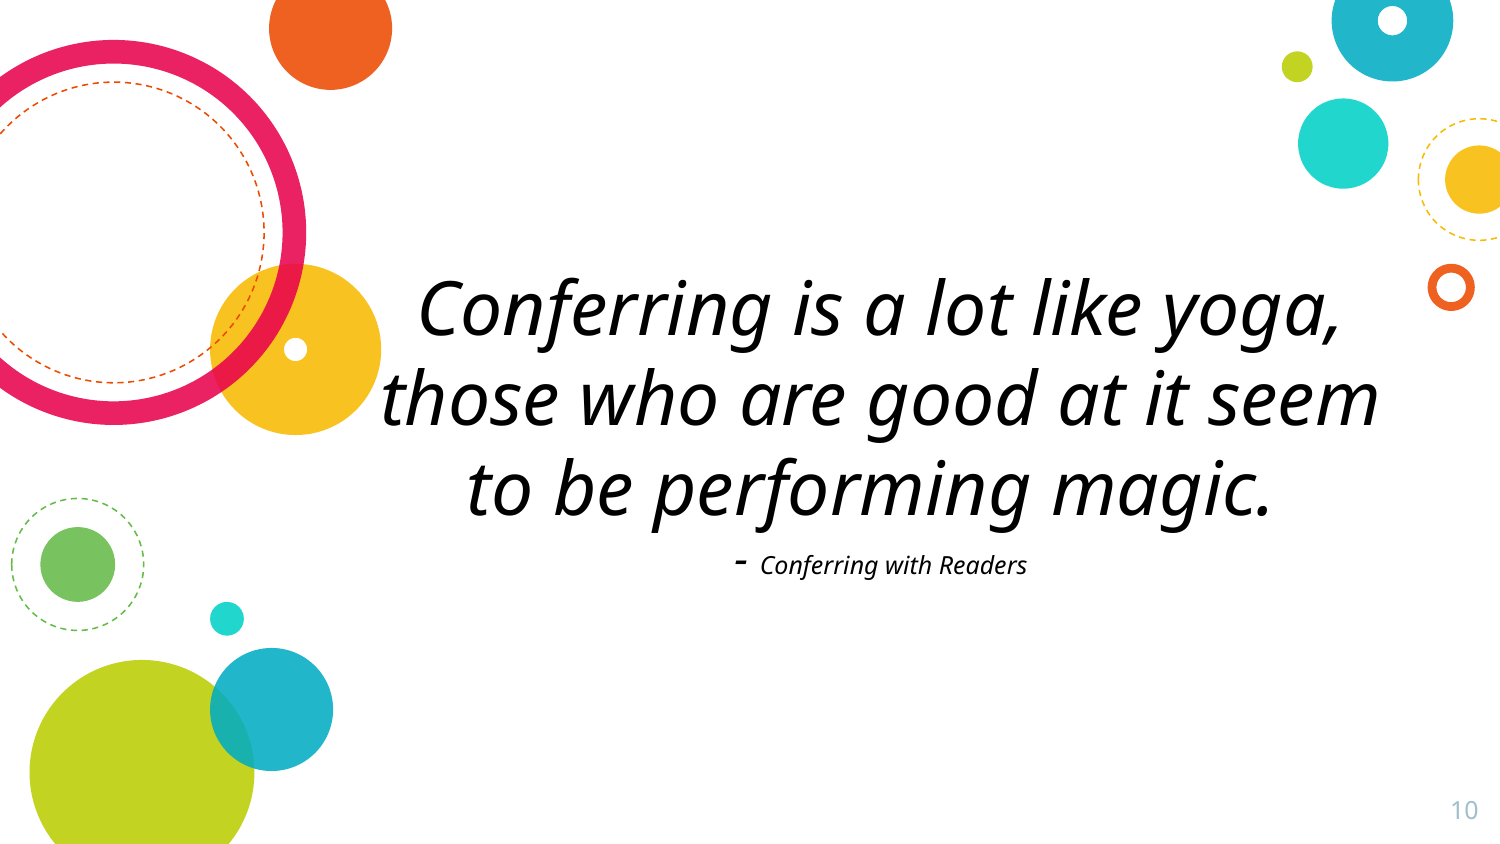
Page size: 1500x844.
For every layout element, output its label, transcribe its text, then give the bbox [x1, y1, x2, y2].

text_box Conferring is a lot like yoga, those who are good at it seem to be performing magic. - Conferring with Readers [360, 175, 1403, 668]
slide_number ‹#› [1416, 779, 1494, 844]
